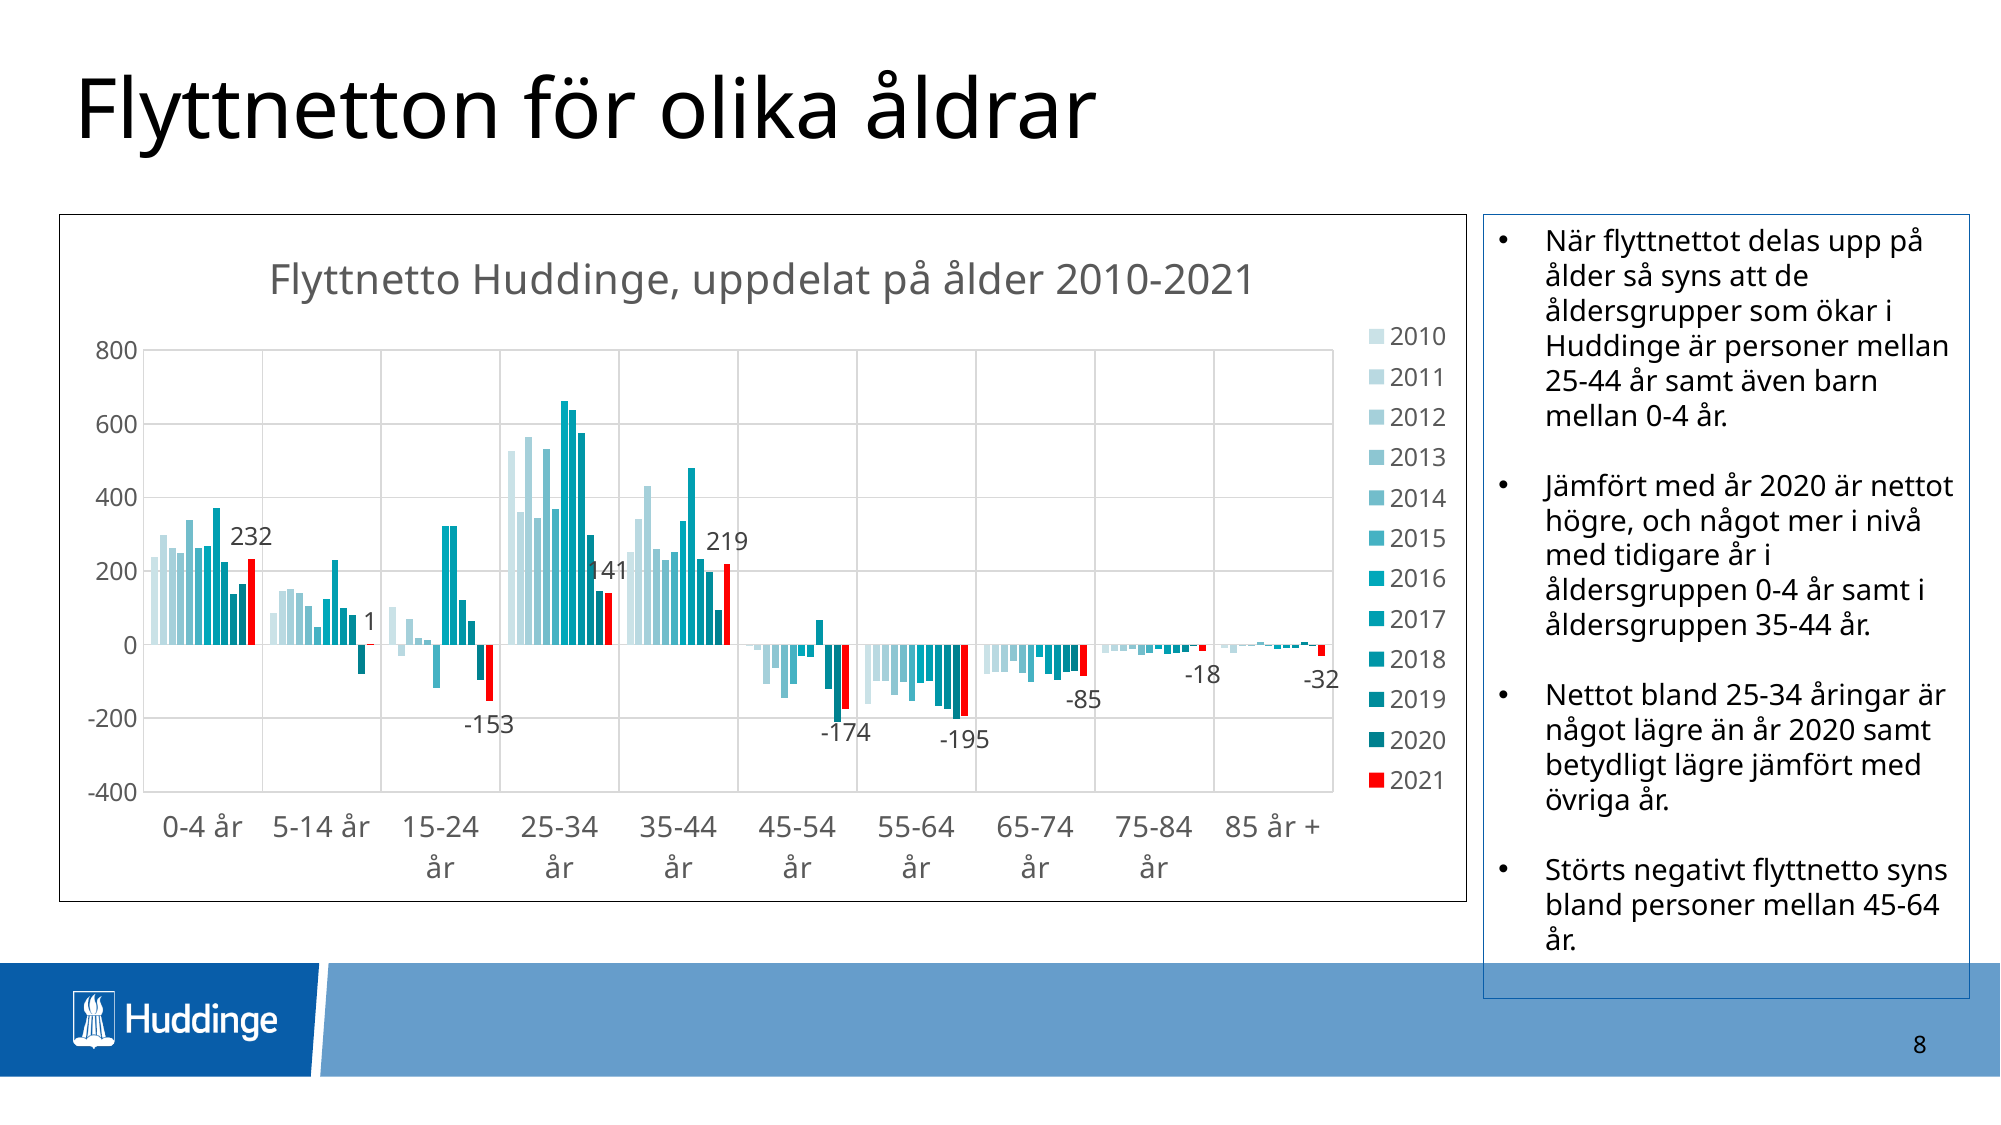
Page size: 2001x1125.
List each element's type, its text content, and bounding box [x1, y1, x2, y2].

picture [73, 991, 277, 1049]
title Flyttnetton för olika åldrar [59, 59, 1916, 179]
text_box När flyttnettot delas upp på ålder så syns att de åldersgrupper som ökar i Huddinge är personer mellan 25-44 år samt även barn mellan 0-4 år. Jämfört med år 2020 är nettot högre, och något mer i nivå med tidigare år i åldersgruppen 0-4 år samt i åldersgruppen 35-44 år. Nettot bland 25-34 åringar är något lägre än år 2020 samt betydligt lägre jämfört med övriga år. Störts negativt flyttnetto syns bland personer mellan 45-64 år. [1483, 214, 1970, 999]
slide_number 8 [1703, 1015, 1942, 1076]
chart [59, 214, 1467, 902]
